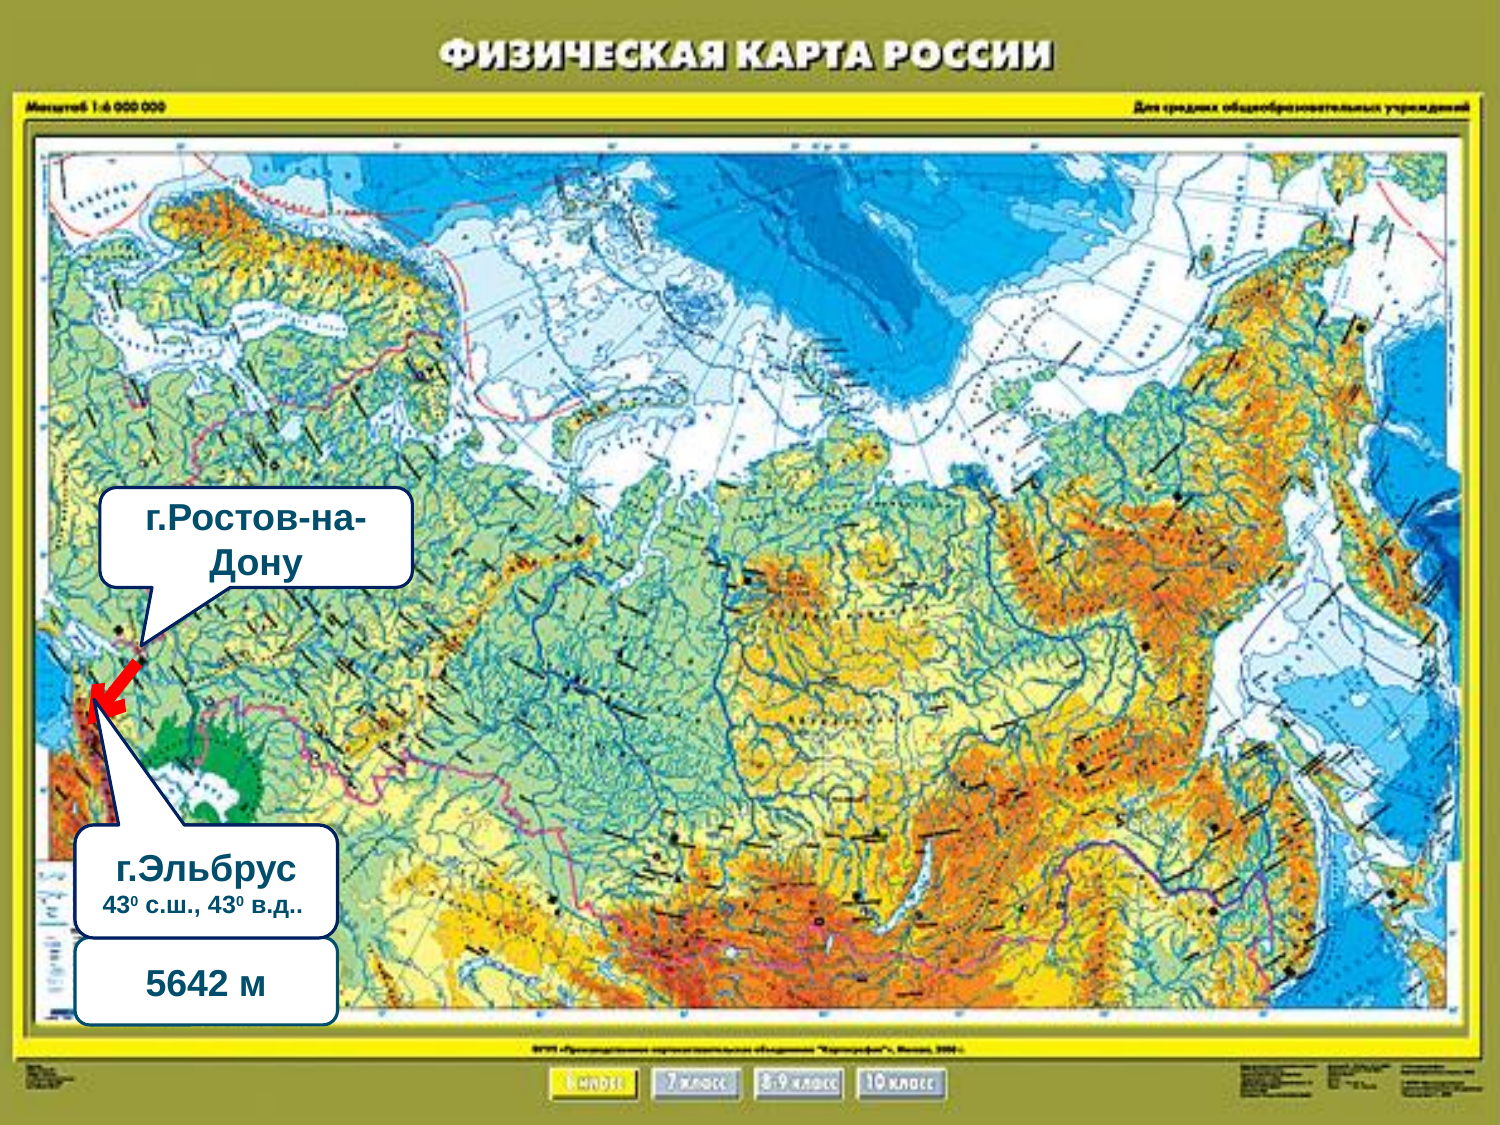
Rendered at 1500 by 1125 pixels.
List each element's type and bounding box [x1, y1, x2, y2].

picture [0, 0, 1500, 1125]
text_box [80, 668, 144, 719]
